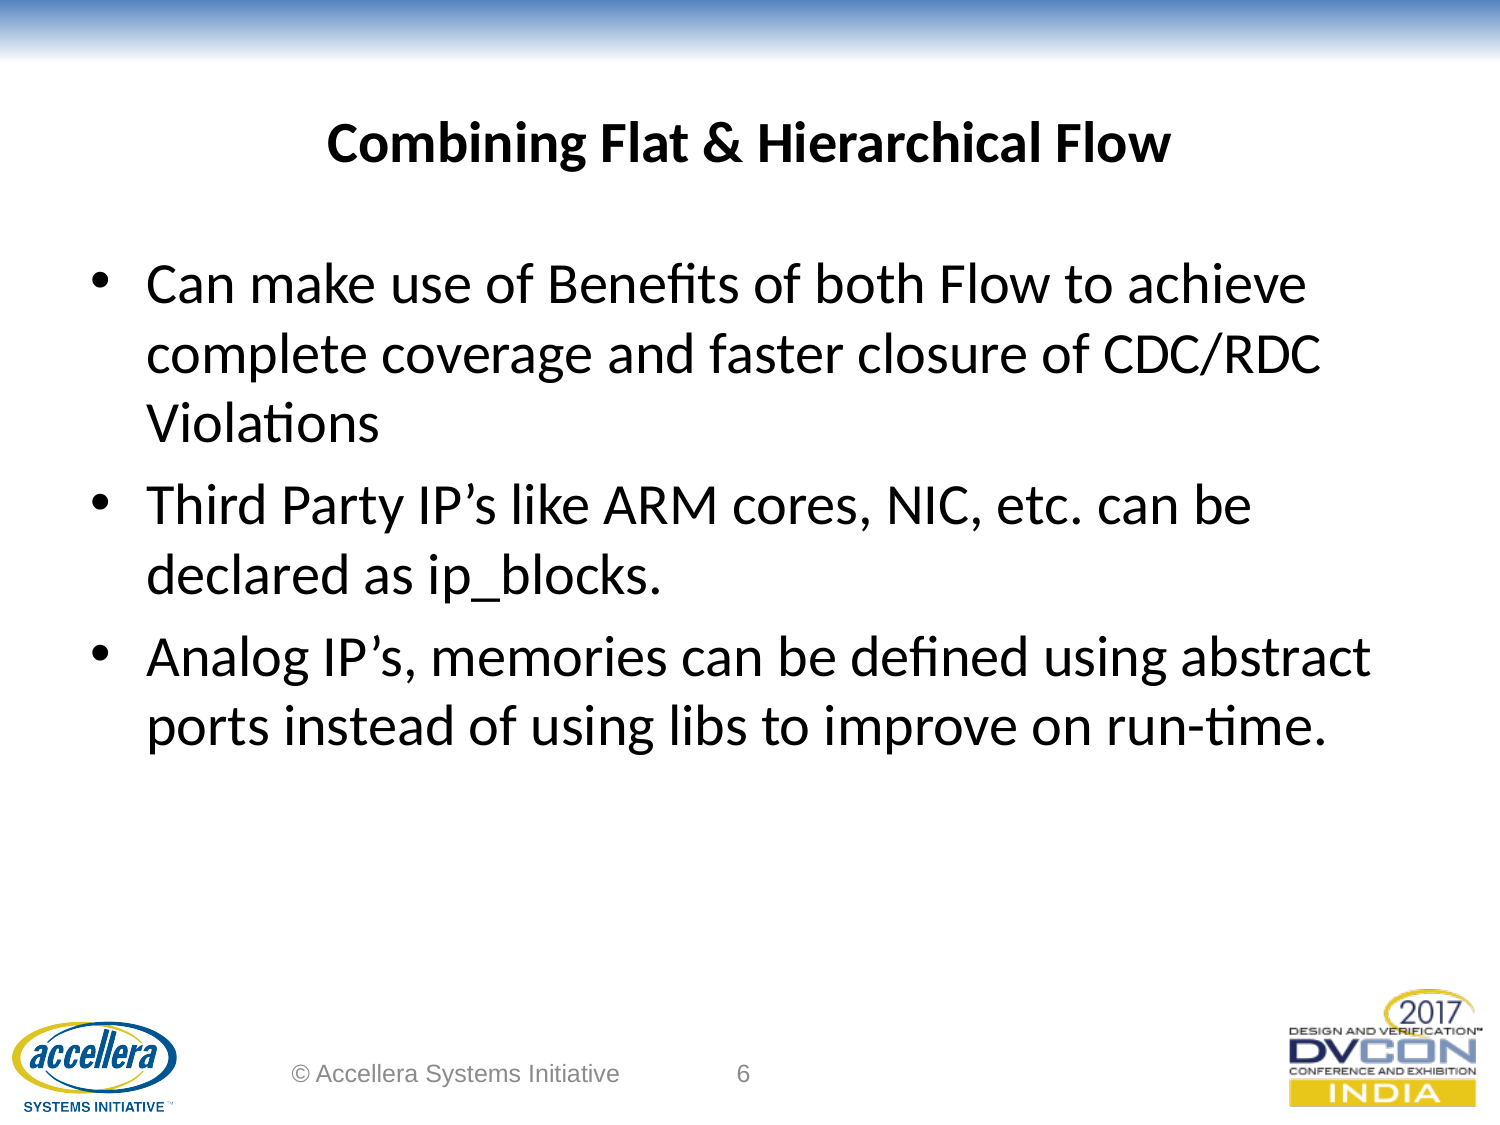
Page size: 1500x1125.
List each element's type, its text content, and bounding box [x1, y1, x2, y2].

title Combining Flat & Hierarchical Flow [75, 45, 1425, 233]
picture [12, 1021, 177, 1112]
picture [1279, 984, 1484, 1112]
slide_number 6 [600, 1042, 888, 1103]
footer © Accellera Systems Initiative [275, 1042, 600, 1103]
list Can make use of Benefits of both Flow to achieve complete coverage and faster closure of CDC/RDC Violations Third Party IP’s like ARM cores, NIC, etc. can be declared as ip_blocks. Analog IP’s, memories can be defined using abstract ports instead of using libs to improve on run-time. [75, 237, 1425, 975]
